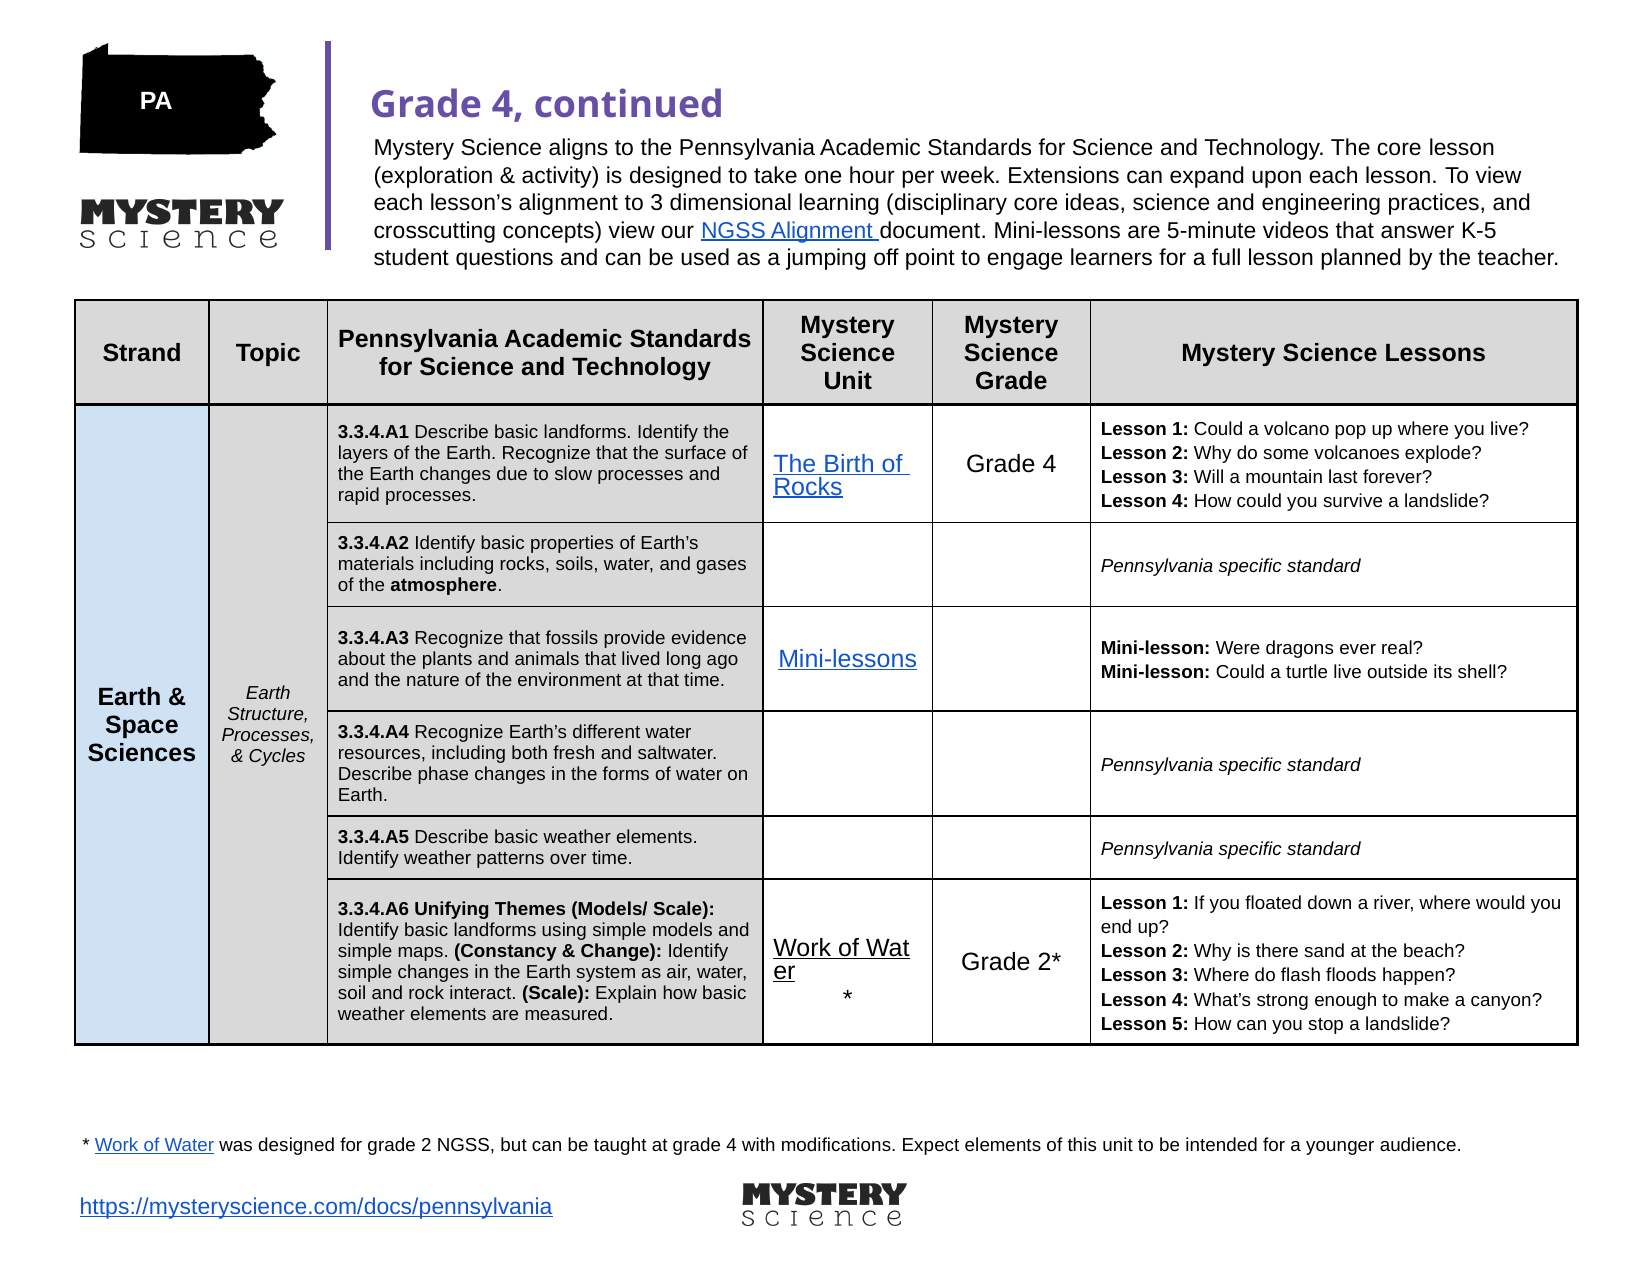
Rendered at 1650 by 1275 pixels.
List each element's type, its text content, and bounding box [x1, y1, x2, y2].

table_cell [933, 523, 1090, 606]
table_header Topic [210, 301, 327, 403]
table_cell Work of Water* [764, 880, 932, 1043]
table_cell Pennsylvania specific standard [1091, 523, 1576, 606]
text_box Mystery Science aligns to the Pennsylvania Academic Standards for Science and Technology. The core lesson (exploration & activity) is designed to take one hour per week. Extensions can expand upon each lesson. To view each lesson’s alignment to 3 dimensional learning (disciplinary core ideas, science and engineering practices, and crosscutting concepts) view our NGSS Alignment document. Mini-lessons are 5-minute videos that answer K-5 student questions and can be used as a jumping off point to engage learners for a full lesson planned by the teacher. [358, 117, 1578, 214]
table_cell 3.3.4.A1 Describe basic landforms. Identify the layers of the Earth. Recognize that the surface of the Earth changes due to slow processes and rapid processes. [328, 406, 762, 522]
table_cell Mini-lesson: Were dragons ever real? Mini-lesson: Could a turtle live outside its shell? [1091, 607, 1576, 710]
table_header Mystery Science Grade [933, 301, 1090, 403]
table_header Pennsylvania Academic Standards for Science and Technology [328, 301, 762, 403]
table_cell [764, 817, 932, 878]
table_cell [764, 523, 932, 606]
table_cell Pennsylvania specific standard [1091, 817, 1576, 878]
table_cell [764, 712, 932, 815]
table_cell Grade 4 [933, 406, 1090, 522]
table_cell [933, 607, 1090, 710]
table_cell Mini-lessons [764, 607, 932, 710]
text_box Grade 4, continued [354, 58, 1611, 133]
picture [79, 199, 284, 248]
table_cell Pennsylvania specific standard [1091, 712, 1576, 815]
table_header Mystery Science Unit [764, 301, 932, 403]
picture [77, 40, 282, 165]
table_cell 3.3.4.A6 Unifying Themes (Models/ Scale): Identify basic landforms using simple models and simple maps. (Constancy & Change): Identify simple changes in the Earth system as air, water, soil and rock interact. (Scale): Explain how basic weather elements are measured. [328, 880, 762, 1043]
table_cell Earth Structure, Processes, & Cycles [210, 406, 327, 1043]
table_cell 3.3.4.A3 Recognize that fossils provide evidence about the plants and animals that lived long ago and the nature of the environment at that time. [328, 607, 762, 710]
table_cell [933, 712, 1090, 815]
picture [742, 1183, 908, 1227]
text_box https://mysteryscience.com/docs/pennsylvania [64, 1176, 659, 1275]
table_cell Lesson 1: If you floated down a river, where would you end up? Lesson 2: Why is there sand at the beach? Lesson 3: Where do flash floods happen? Lesson 4: What’s strong enough to make a canyon? Lesson 5: How can you stop a landslide? [1091, 880, 1576, 1043]
table_cell The Birth of Rocks [764, 406, 932, 522]
table_cell Lesson 1: Could a volcano pop up where you live? Lesson 2: Why do some volcanoes explode? Lesson 3: Will a mountain last forever? Lesson 4: How could you survive a landslide? [1091, 406, 1576, 522]
table_cell 3.3.4.A4 Recognize Earth’s different water resources, including both fresh and saltwater. Describe phase changes in the forms of water on Earth. [328, 712, 762, 815]
table_cell 3.3.4.A5 Describe basic weather elements. Identify weather patterns over time. [328, 817, 762, 878]
table_cell Grade 2* [933, 880, 1090, 1043]
table_cell 3.3.4.A2 Identify basic properties of Earth’s materials including rocks, soils, water, and gases of the atmosphere. [328, 523, 762, 606]
table_cell Earth & Space Sciences [76, 406, 208, 1043]
text_box * Work of Water was designed for grade 2 NGSS, but can be taught at grade 4 with modifications. Expect elements of this unit to be intended for a younger audience. [67, 1117, 1578, 1166]
table_cell [933, 817, 1090, 878]
table_header Mystery Science Lessons [1091, 301, 1576, 403]
table_header Strand [76, 301, 208, 403]
